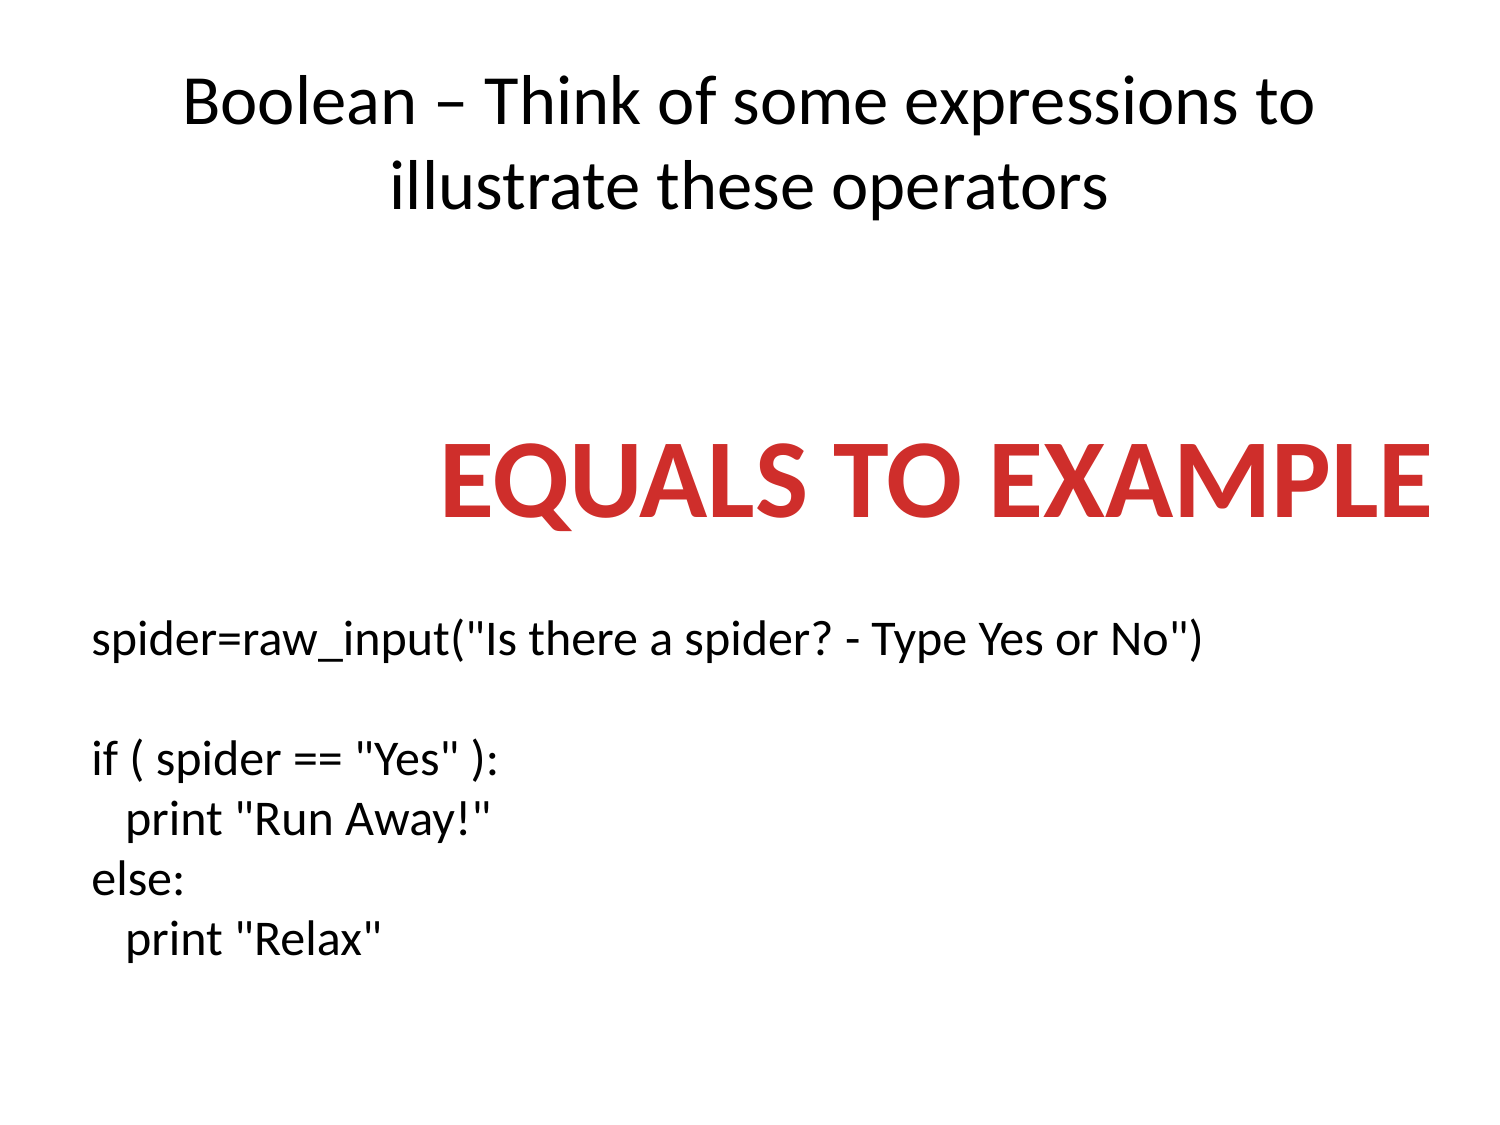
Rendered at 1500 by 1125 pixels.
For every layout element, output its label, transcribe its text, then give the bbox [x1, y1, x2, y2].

text_box EQUALS TO EXAMPLE [424, 397, 1450, 548]
title Boolean – Think of some expressions to illustrate these operators [75, 45, 1425, 233]
text_box spider=raw_input("Is there a spider? - Type Yes or No") if ( spider == "Yes" ): print "Run Away!" else: print "Relax" [76, 597, 1376, 973]
